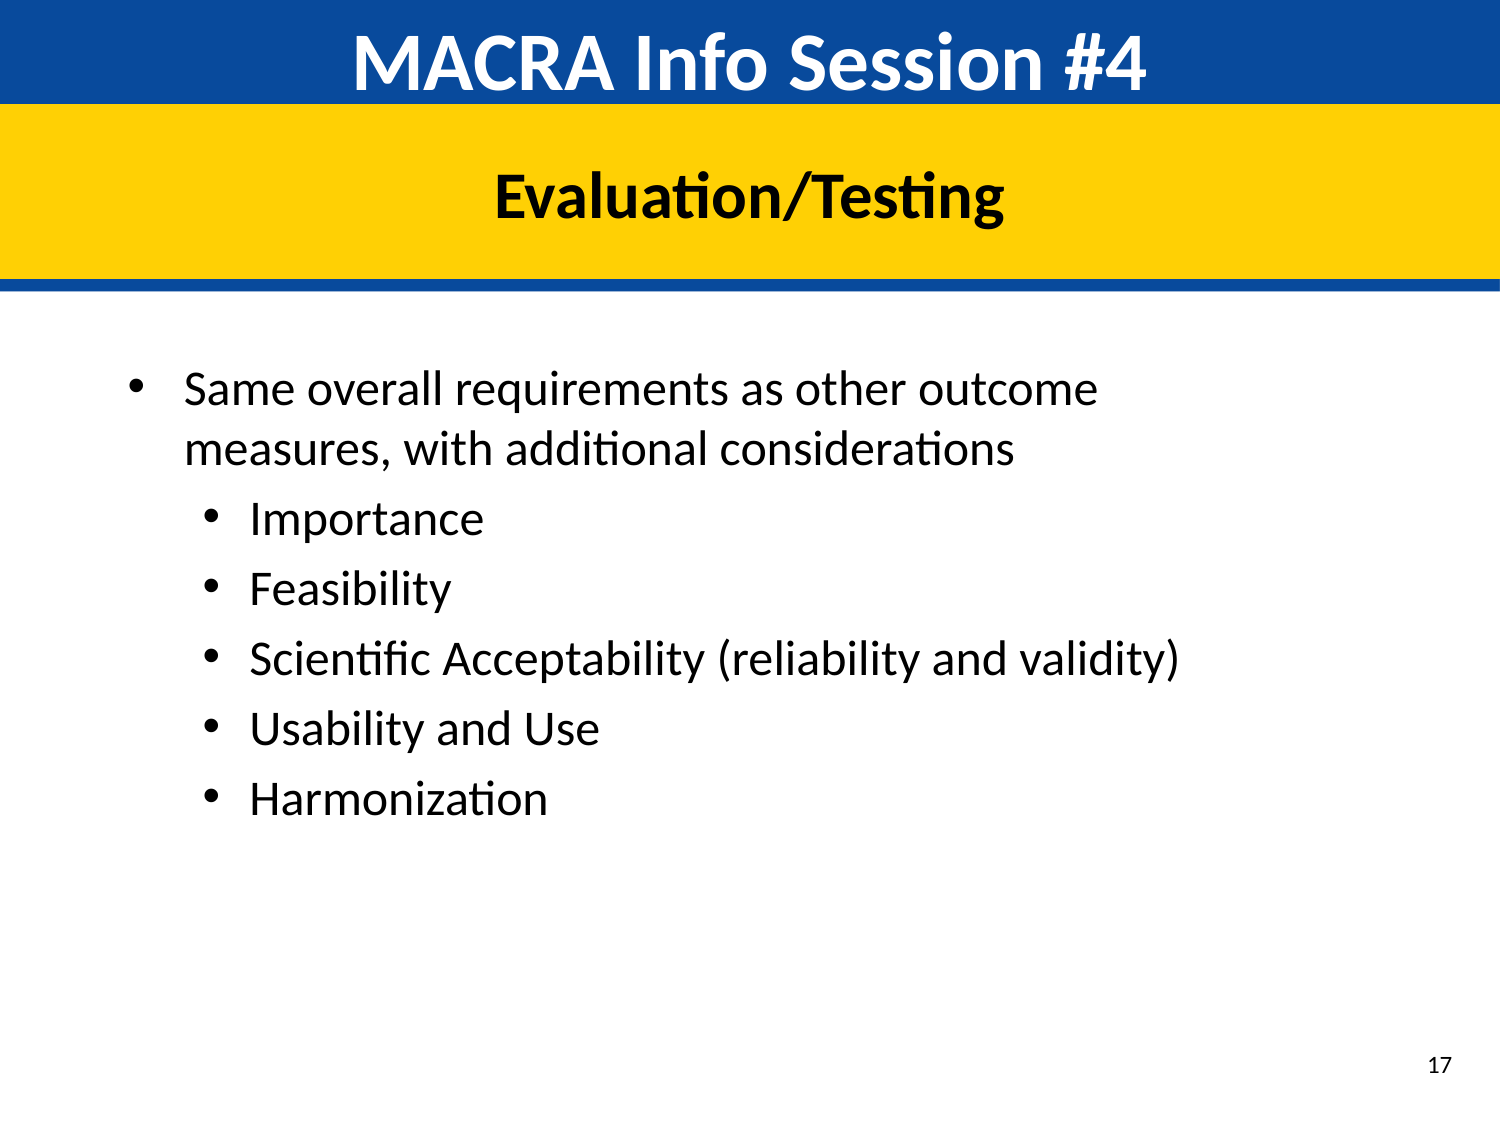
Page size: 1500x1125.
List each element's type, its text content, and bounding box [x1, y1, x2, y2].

title MACRA Info Session #4 [0, 0, 1500, 104]
text_box [74, 275, 1425, 980]
text_box Evaluation/Testing [0, 104, 1500, 279]
list Same overall requirements as other outcome measures, with additional considerations Importance Feasibility Scientific Acceptability (reliability and validity) Usability and Use Harmonization [112, 348, 1213, 1125]
